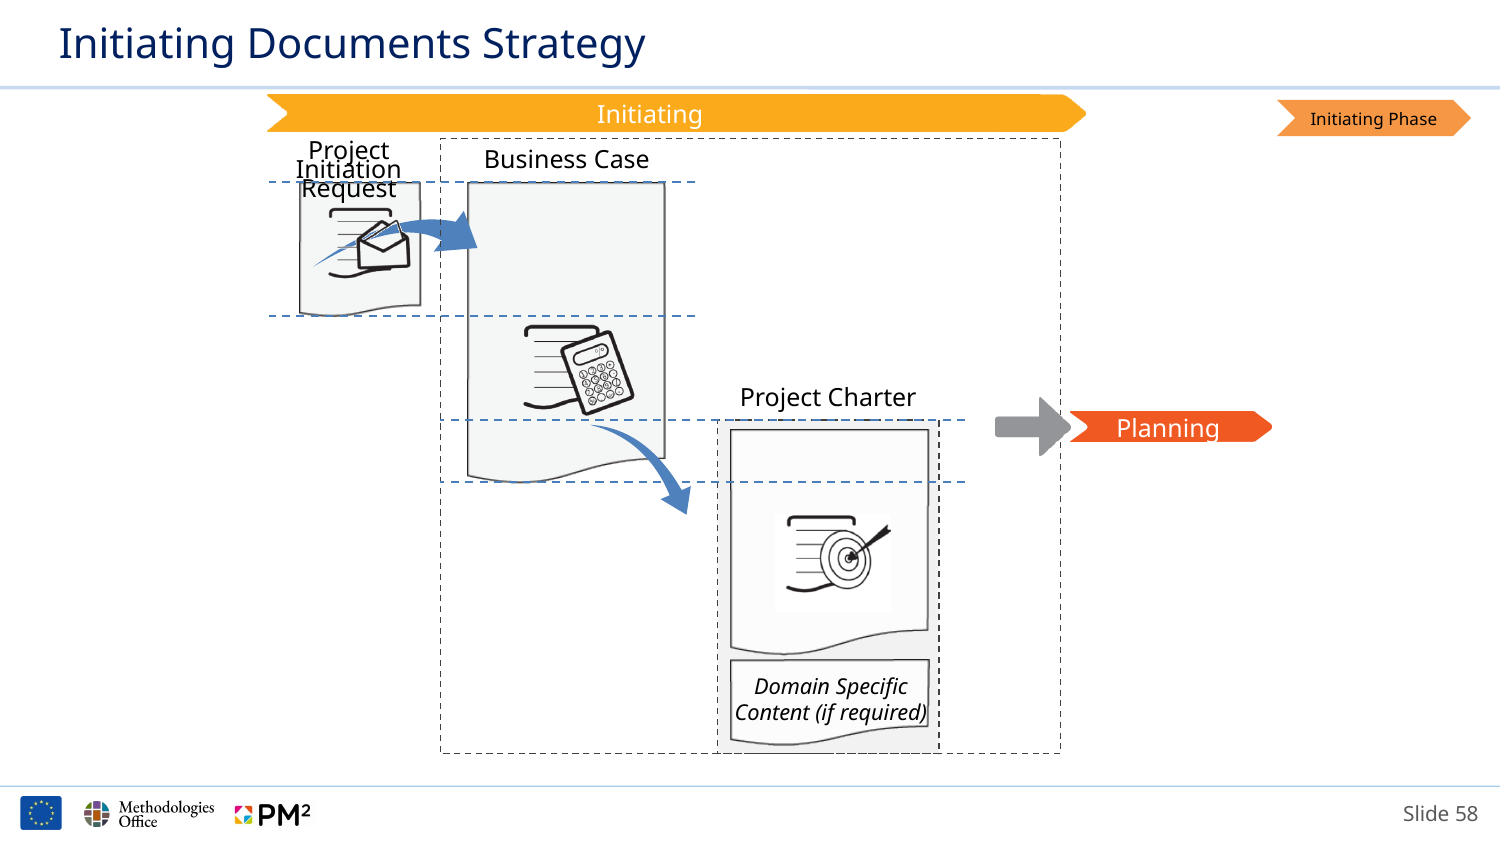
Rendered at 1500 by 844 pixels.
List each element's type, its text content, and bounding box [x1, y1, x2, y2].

text_box Initiating Phase [1282, 96, 1475, 140]
picture [232, 800, 317, 828]
picture [84, 800, 215, 827]
title Initiating Documents Strategy [43, 0, 1223, 85]
picture [774, 514, 892, 612]
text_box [229, 90, 1277, 755]
picture [507, 324, 648, 420]
picture [310, 206, 422, 287]
picture [20, 796, 62, 830]
